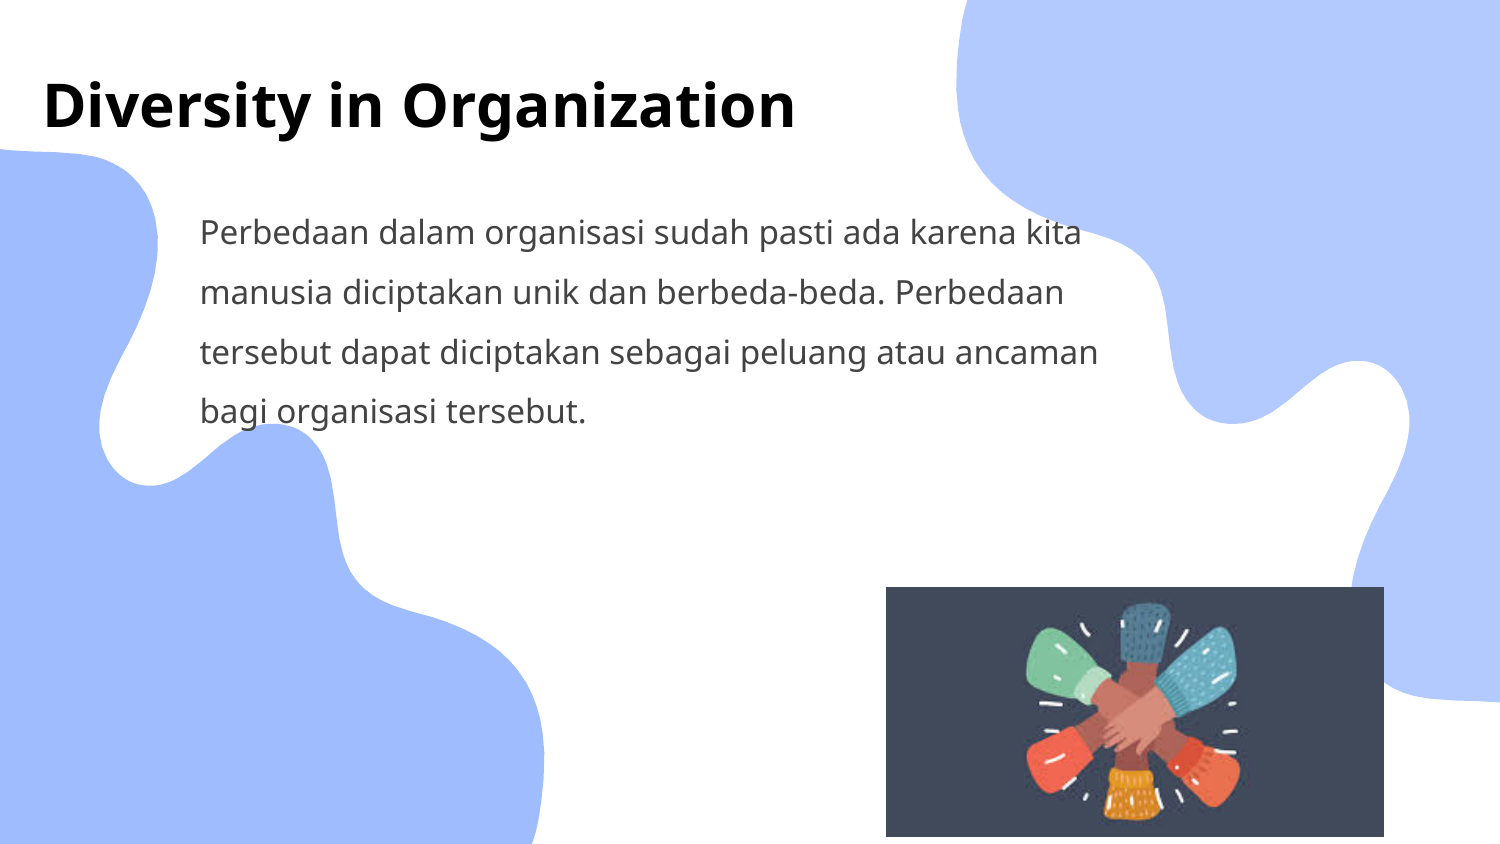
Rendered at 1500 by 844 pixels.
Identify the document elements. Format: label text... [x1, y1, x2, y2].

picture [886, 587, 1384, 837]
title Diversity in Organization [26, 29, 1500, 155]
subtitle Perbedaan dalam organisasi sudah pasti ada karena kita manusia diciptakan unik dan berbeda-beda. Perbedaan tersebut dapat diciptakan sebagai peluang atau ancaman bagi organisasi tersebut. [184, 176, 1178, 844]
